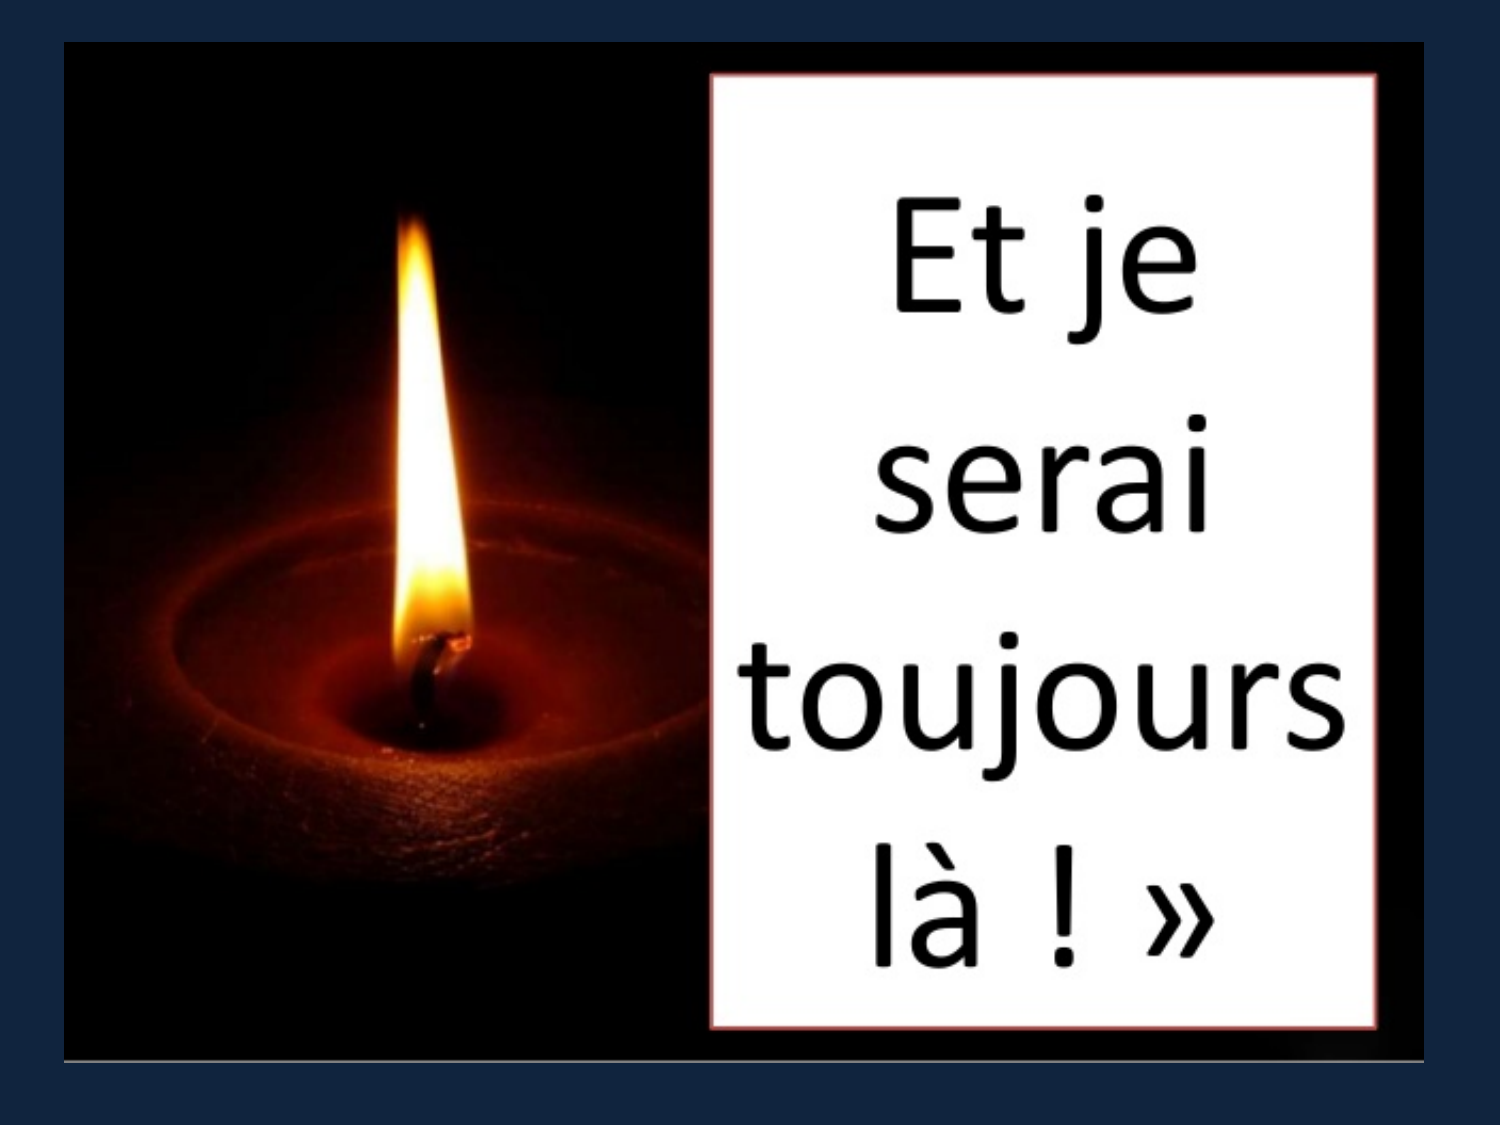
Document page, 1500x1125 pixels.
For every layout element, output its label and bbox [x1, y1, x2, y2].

picture [64, 42, 1424, 1063]
